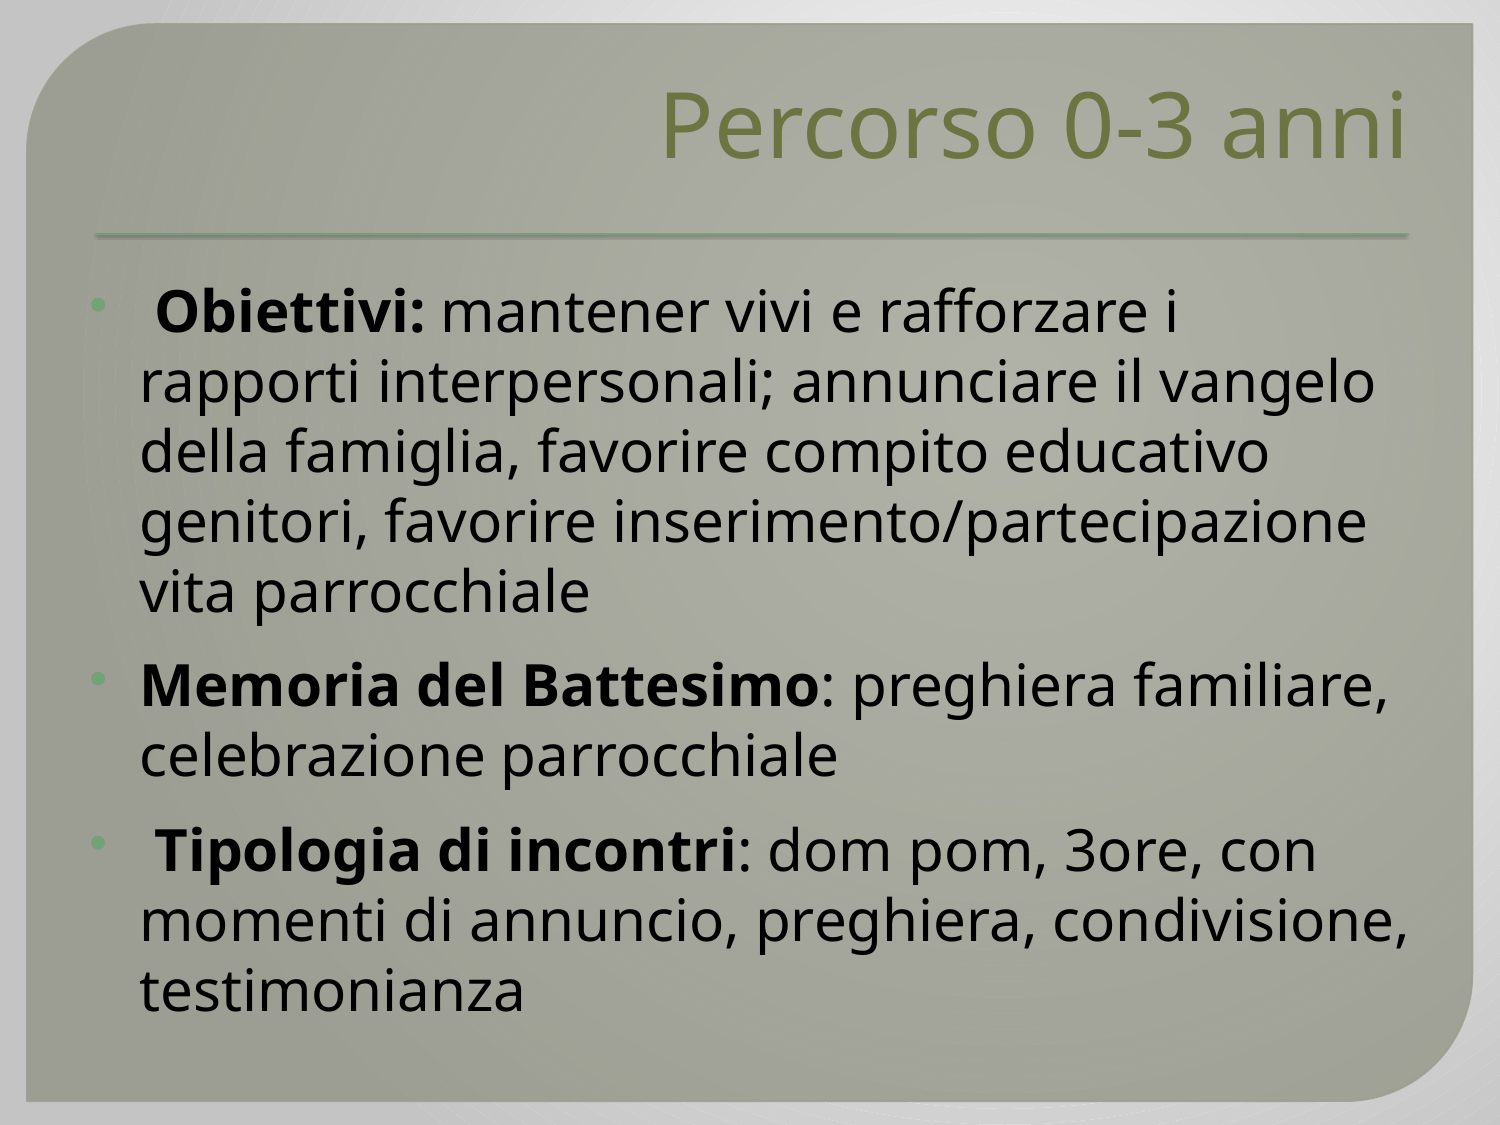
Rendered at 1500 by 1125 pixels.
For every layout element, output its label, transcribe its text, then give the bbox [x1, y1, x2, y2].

list Obiettivi: mantener vivi e rafforzare i rapporti interpersonali; annunciare il vangelo della famiglia, favorire compito educativo genitori, favorire inserimento/partecipazione vita parrocchiale Memoria del Battesimo: preghiera familiare, celebrazione parrocchiale Tipologia di incontri: dom pom, 3ore, con momenti di annuncio, preghiera, condivisione, testimonianza [76, 267, 1427, 1060]
title Percorso 0-3 anni [75, 41, 1425, 185]
